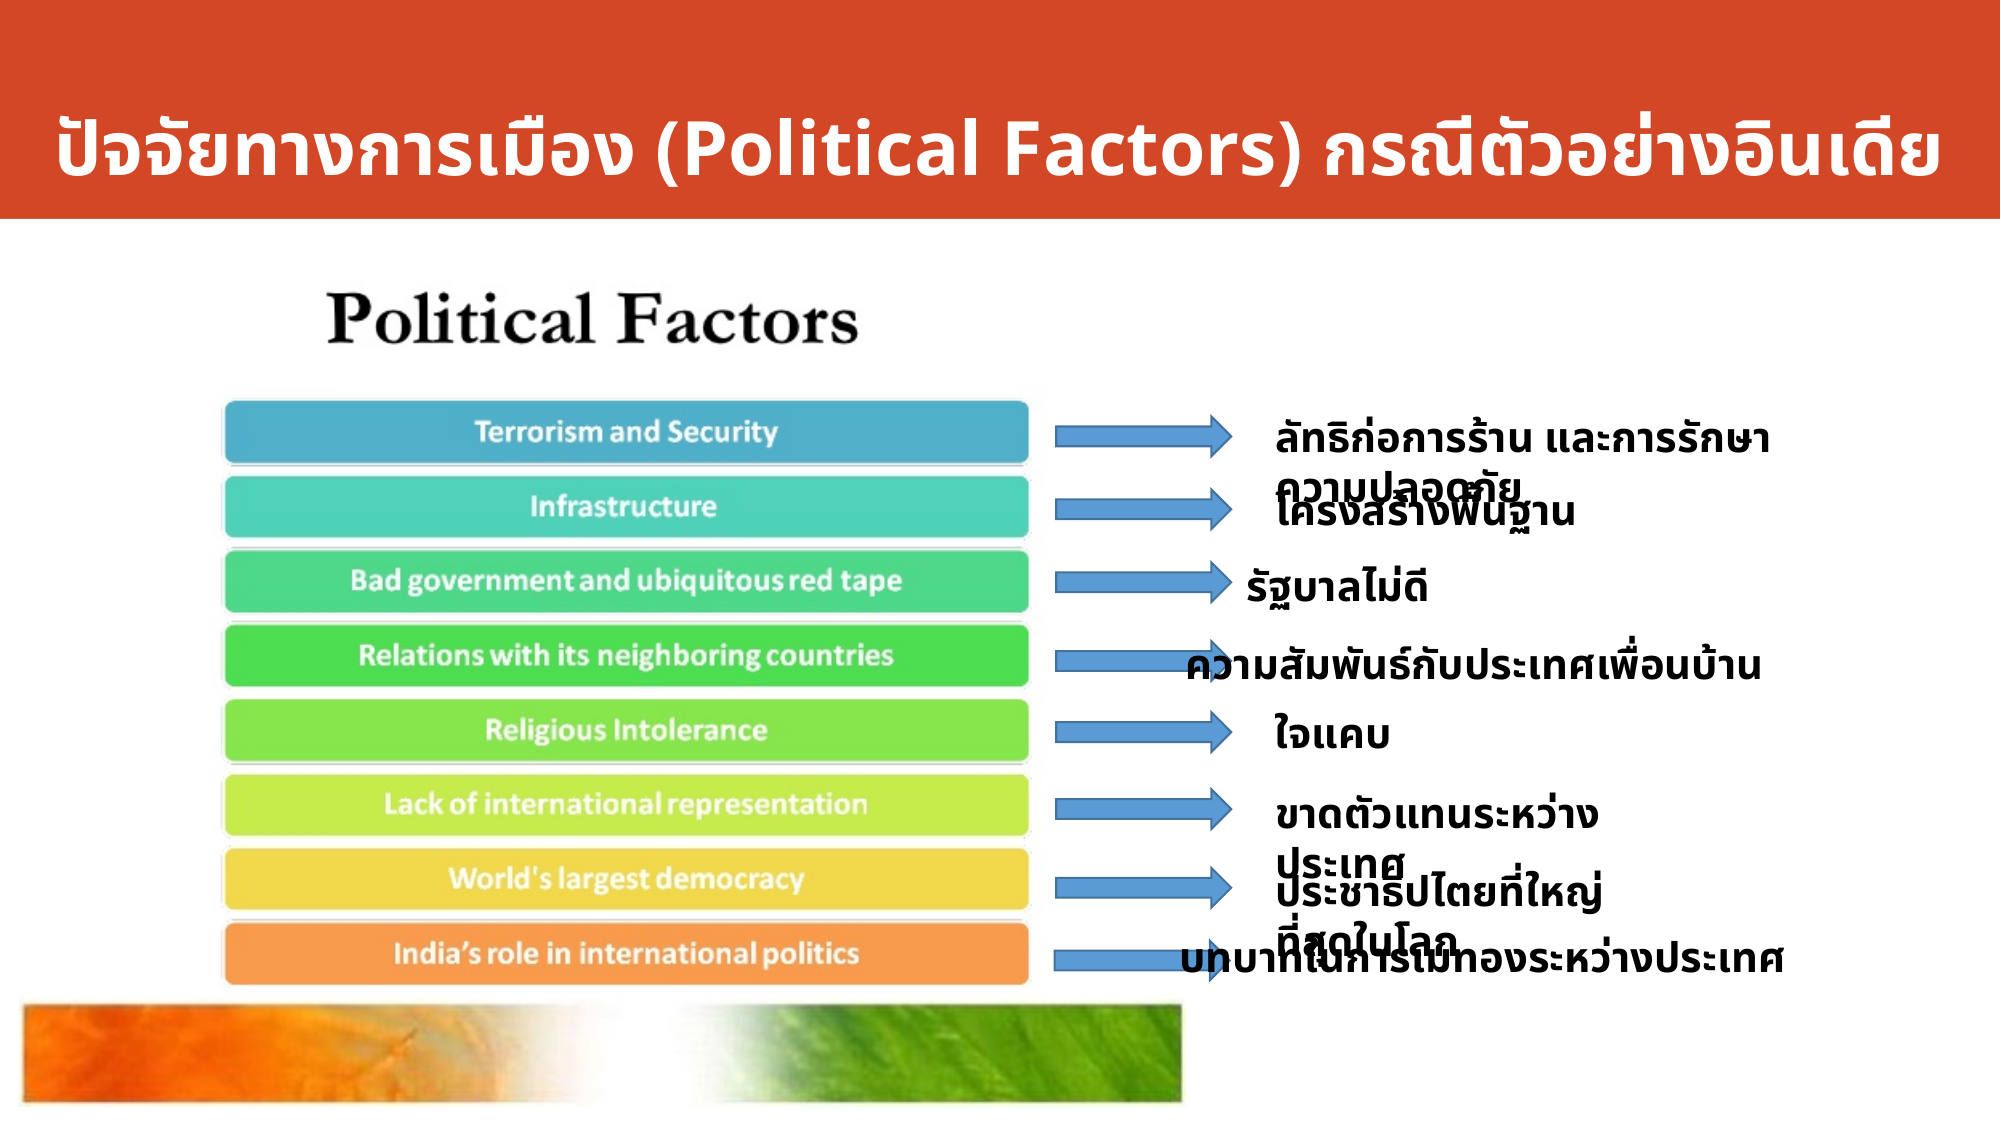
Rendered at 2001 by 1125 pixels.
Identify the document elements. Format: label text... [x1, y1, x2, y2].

text_box ความสัมพันธ์กับประเทศเพื่อนบ้าน [1186, 630, 1779, 696]
text_box [1186, 865, 1233, 911]
text_box ขาดตัวแทนระหว่างประเทศ [1260, 779, 1617, 857]
text_box [1186, 559, 1231, 605]
text_box [1186, 786, 1233, 832]
title ปัจจัยทางการเมือง (Political Factors) กรณีตัวอย่างอินเดีย [19, 0, 1980, 199]
text_box [1186, 709, 1233, 755]
text_box รัฐบาลไม่ดี [1231, 552, 1445, 618]
text_box [1186, 487, 1233, 532]
text_box ลัทธิก่อการร้าน และการรักษาความปลอดภัย [1260, 403, 1807, 519]
text_box [1186, 414, 1233, 459]
text_box โครงสร้างพื้นฐาน [1260, 476, 1646, 541]
text_box ประชาธิปไตยที่ใหญ่ที่สุดในโลก [1260, 857, 1646, 923]
picture [19, 231, 1186, 1107]
text_box บทบาทในการเมทองระหว่างประเทศ [1186, 923, 1802, 989]
text_box ใจแคบ [1260, 699, 1450, 765]
